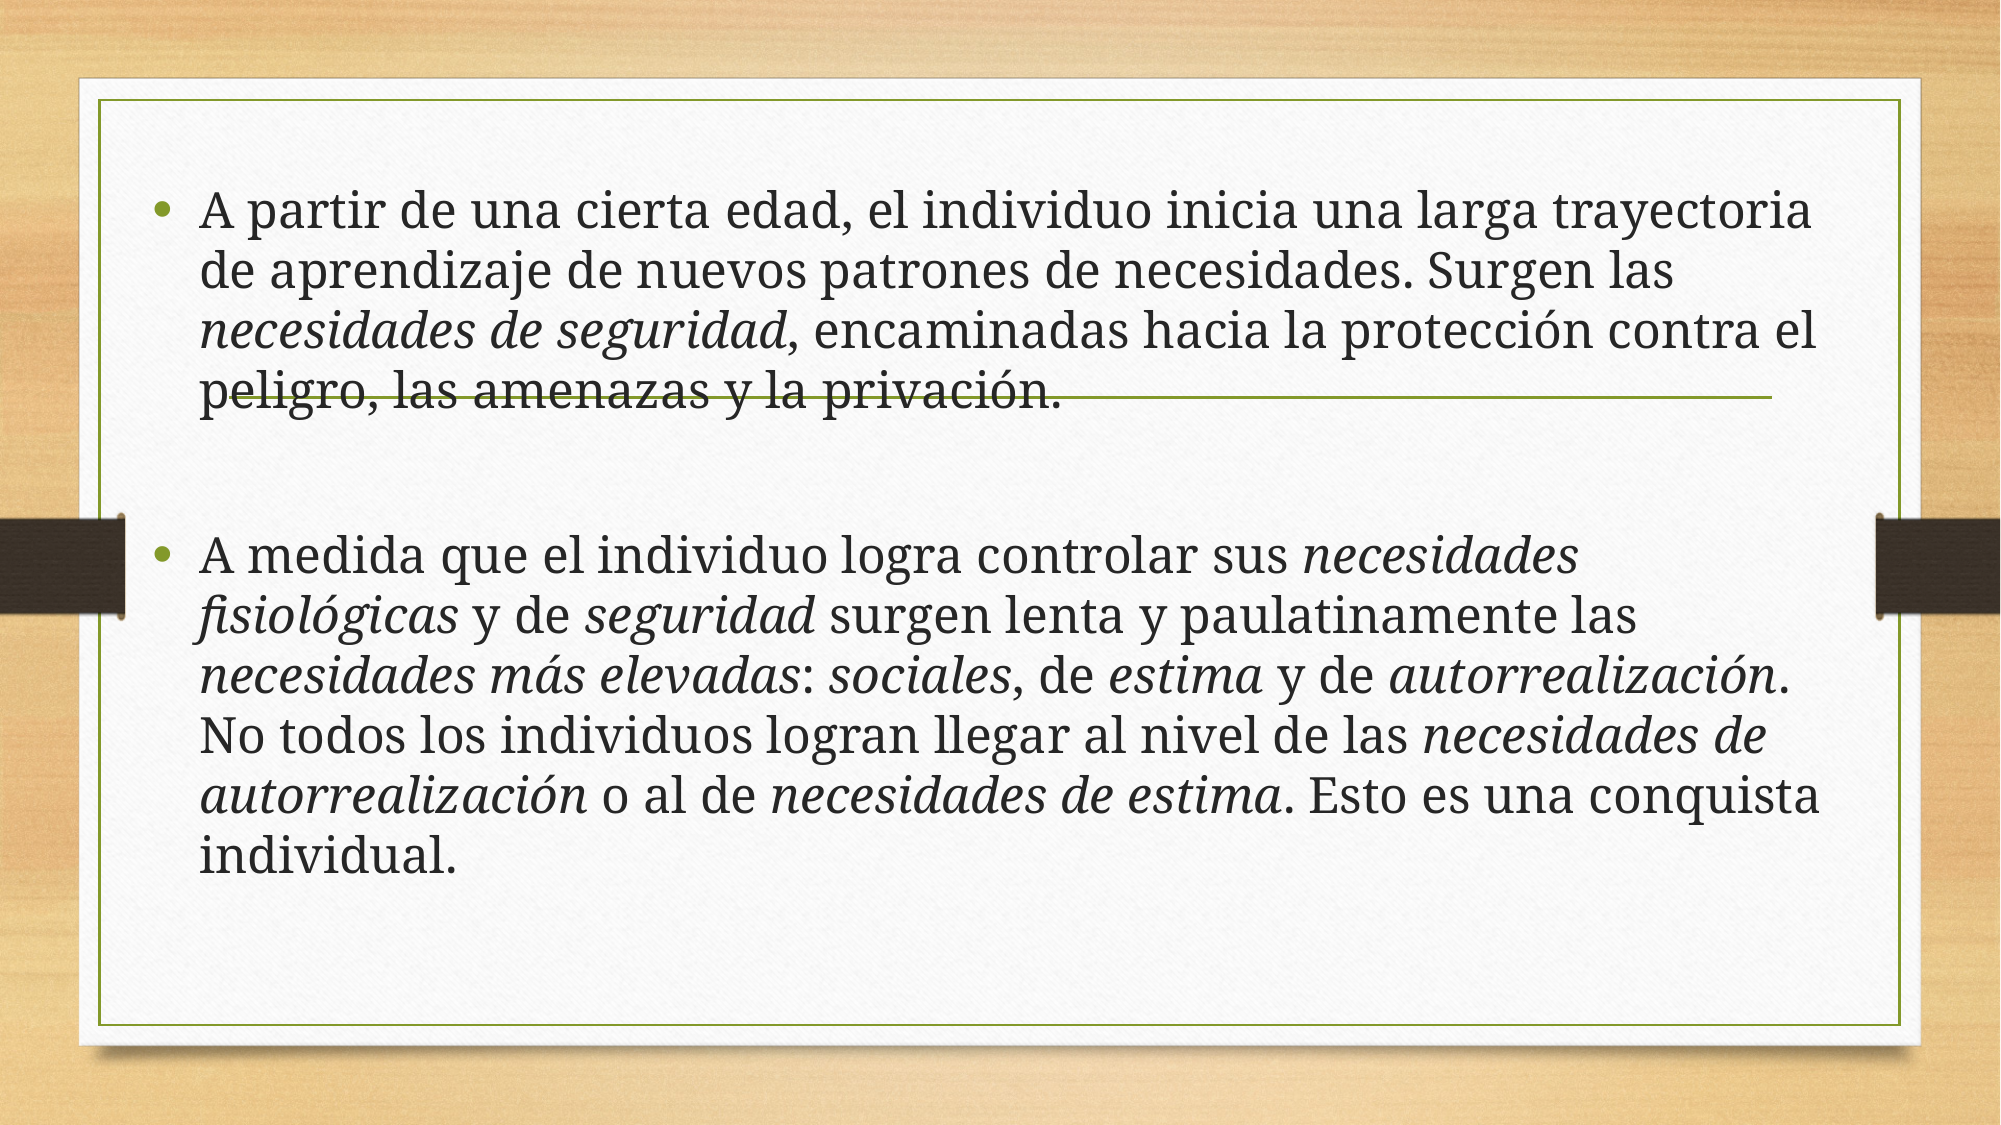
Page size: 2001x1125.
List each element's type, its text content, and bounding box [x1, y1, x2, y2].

list A partir de una cierta edad, el individuo inicia una larga trayectoria de aprendizaje de nuevos patrones de necesidades. Surgen las necesidades de seguridad, encaminadas hacia la protección contra el peligro, las amenazas y la privación. A medida que el individuo logra controlar sus necesidades fisiológicas y de seguridad surgen lenta y paulatinamente las necesidades más elevadas: sociales, de estima y de autorrealización. No todos los individuos logran llegar al nivel de las necesidades de autorrealización o al de necesidades de estima. Esto es una conquista individual. [137, 171, 1863, 1014]
picture [0, 0, 2001, 1125]
